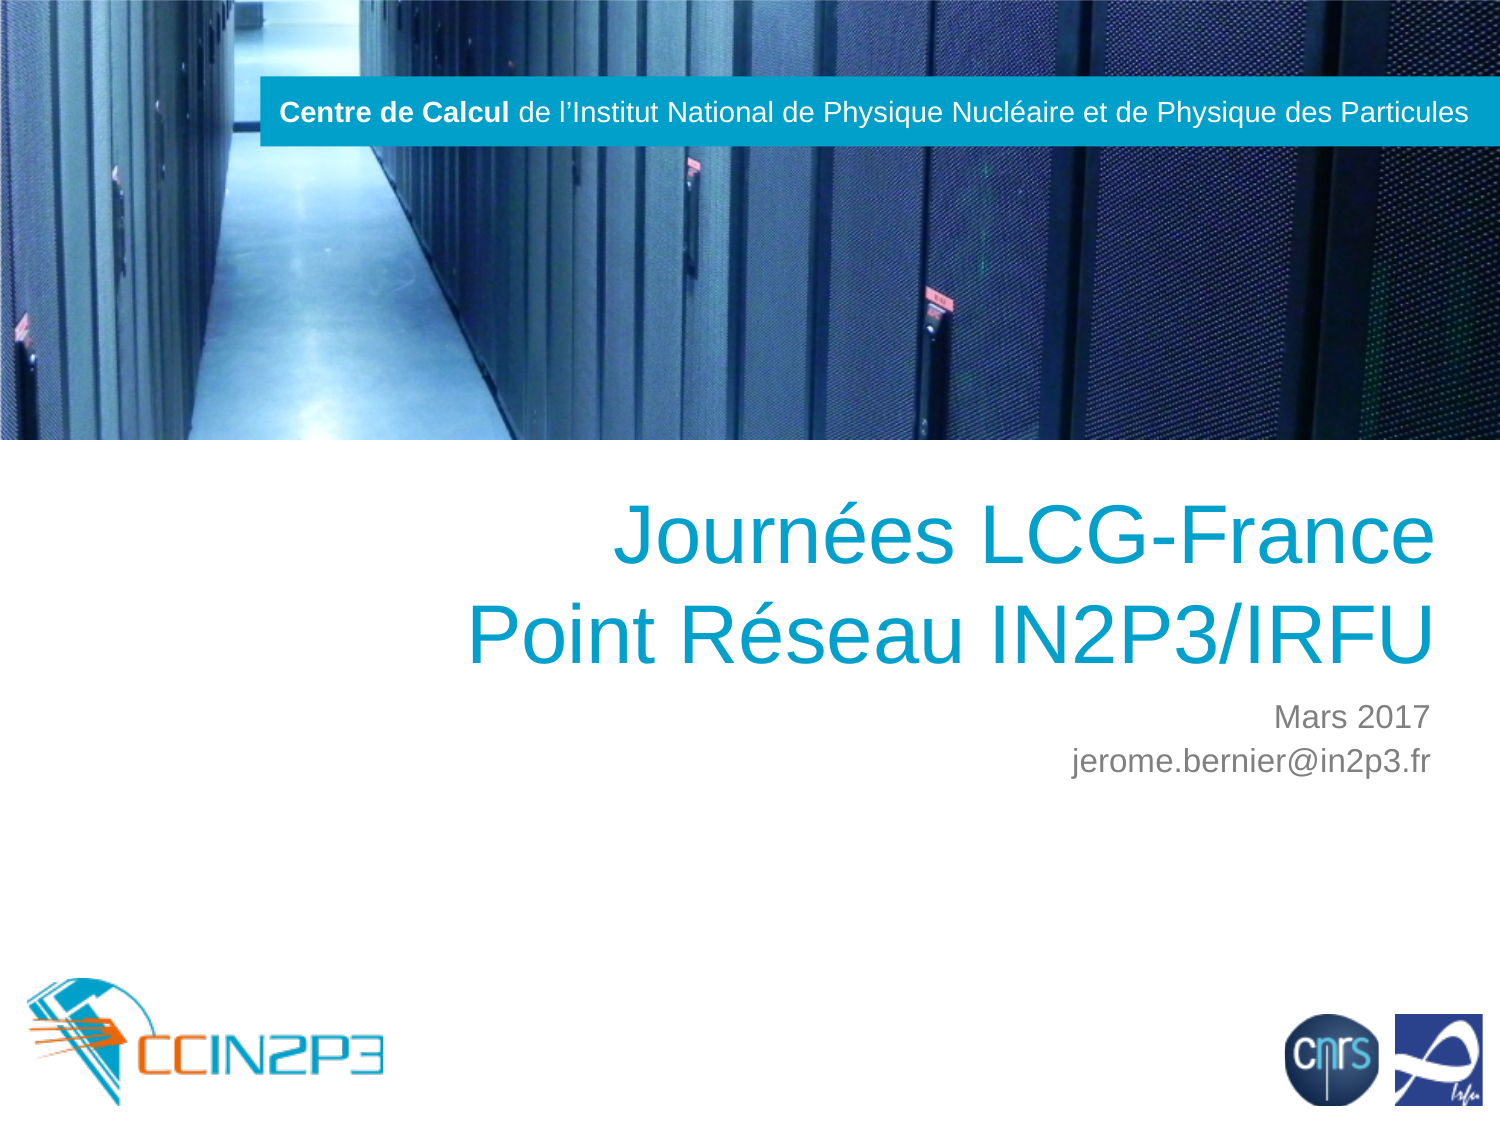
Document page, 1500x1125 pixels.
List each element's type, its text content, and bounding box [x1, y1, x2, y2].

subtitle Mars 2017 jerome.bernier@in2p3.fr [62, 687, 1438, 788]
picture [0, 0, 1500, 440]
title Journées LCG-France Point Réseau IN2P3/IRFU [62, 452, 1438, 687]
